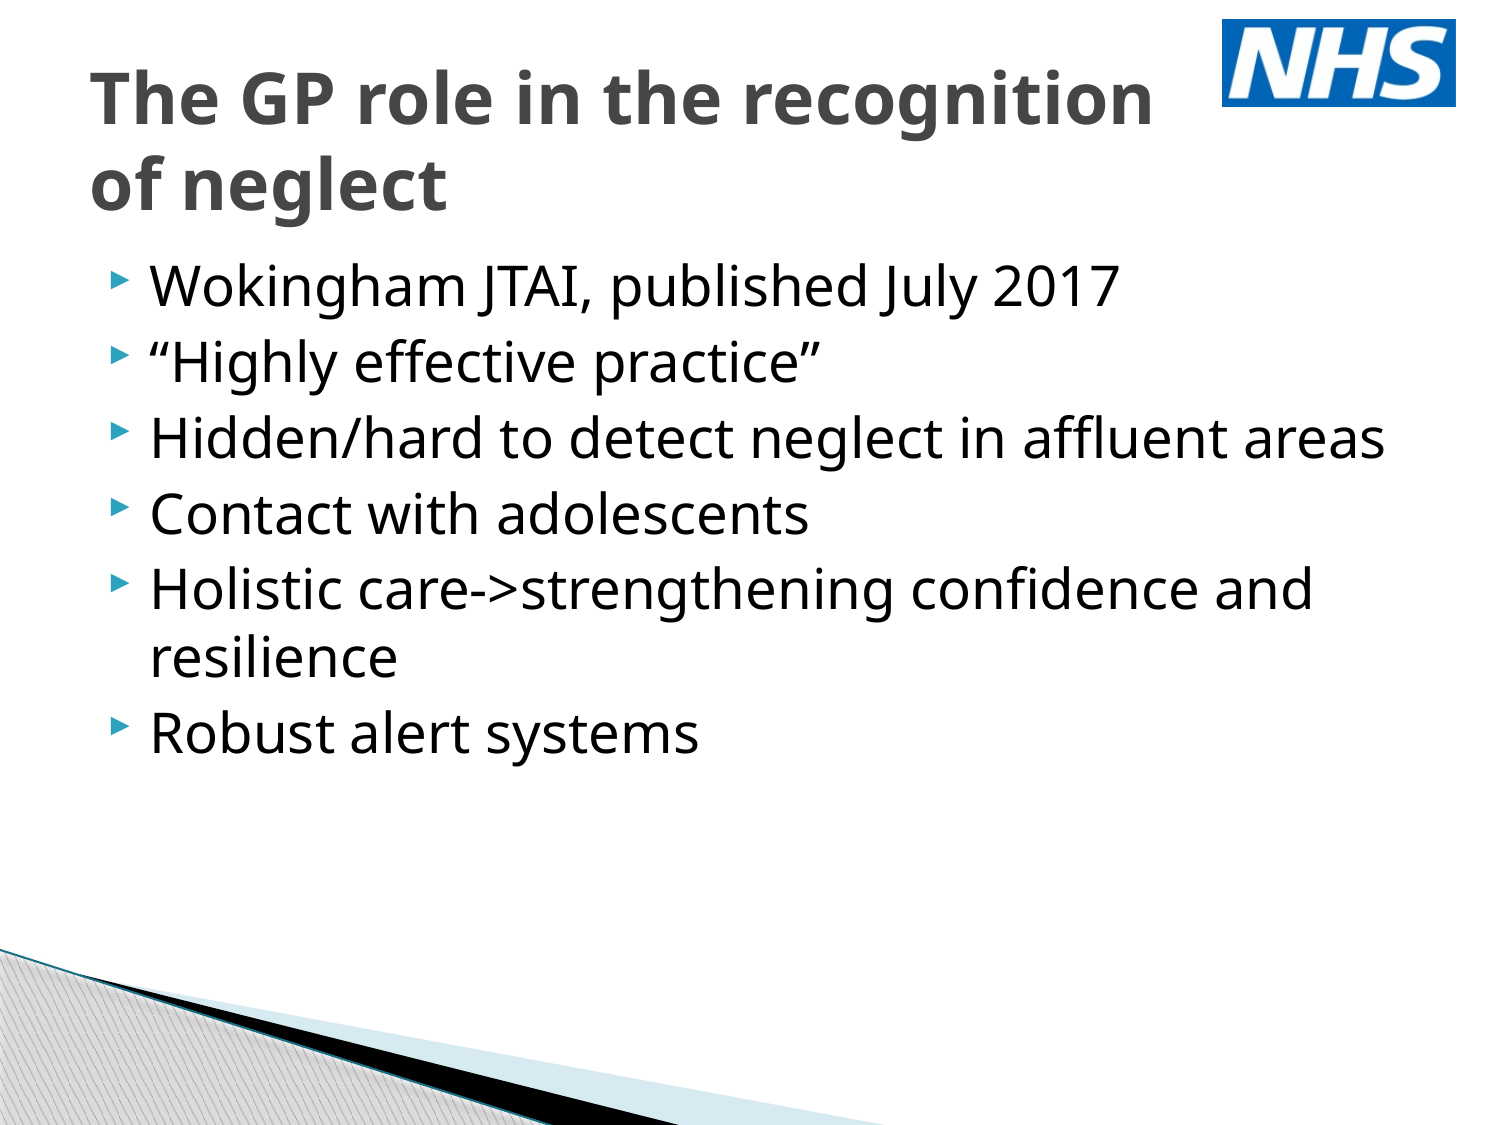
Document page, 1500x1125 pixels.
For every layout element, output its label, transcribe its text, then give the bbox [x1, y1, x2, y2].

title The GP role in the recognition of neglect [75, 45, 1425, 233]
picture [1222, 18, 1456, 107]
list Wokingham JTAI, published July 2017 “Highly effective practice” Hidden/hard to detect neglect in affluent areas Contact with adolescents Holistic care->strengthening confidence and resilience Robust alert systems [75, 243, 1425, 986]
